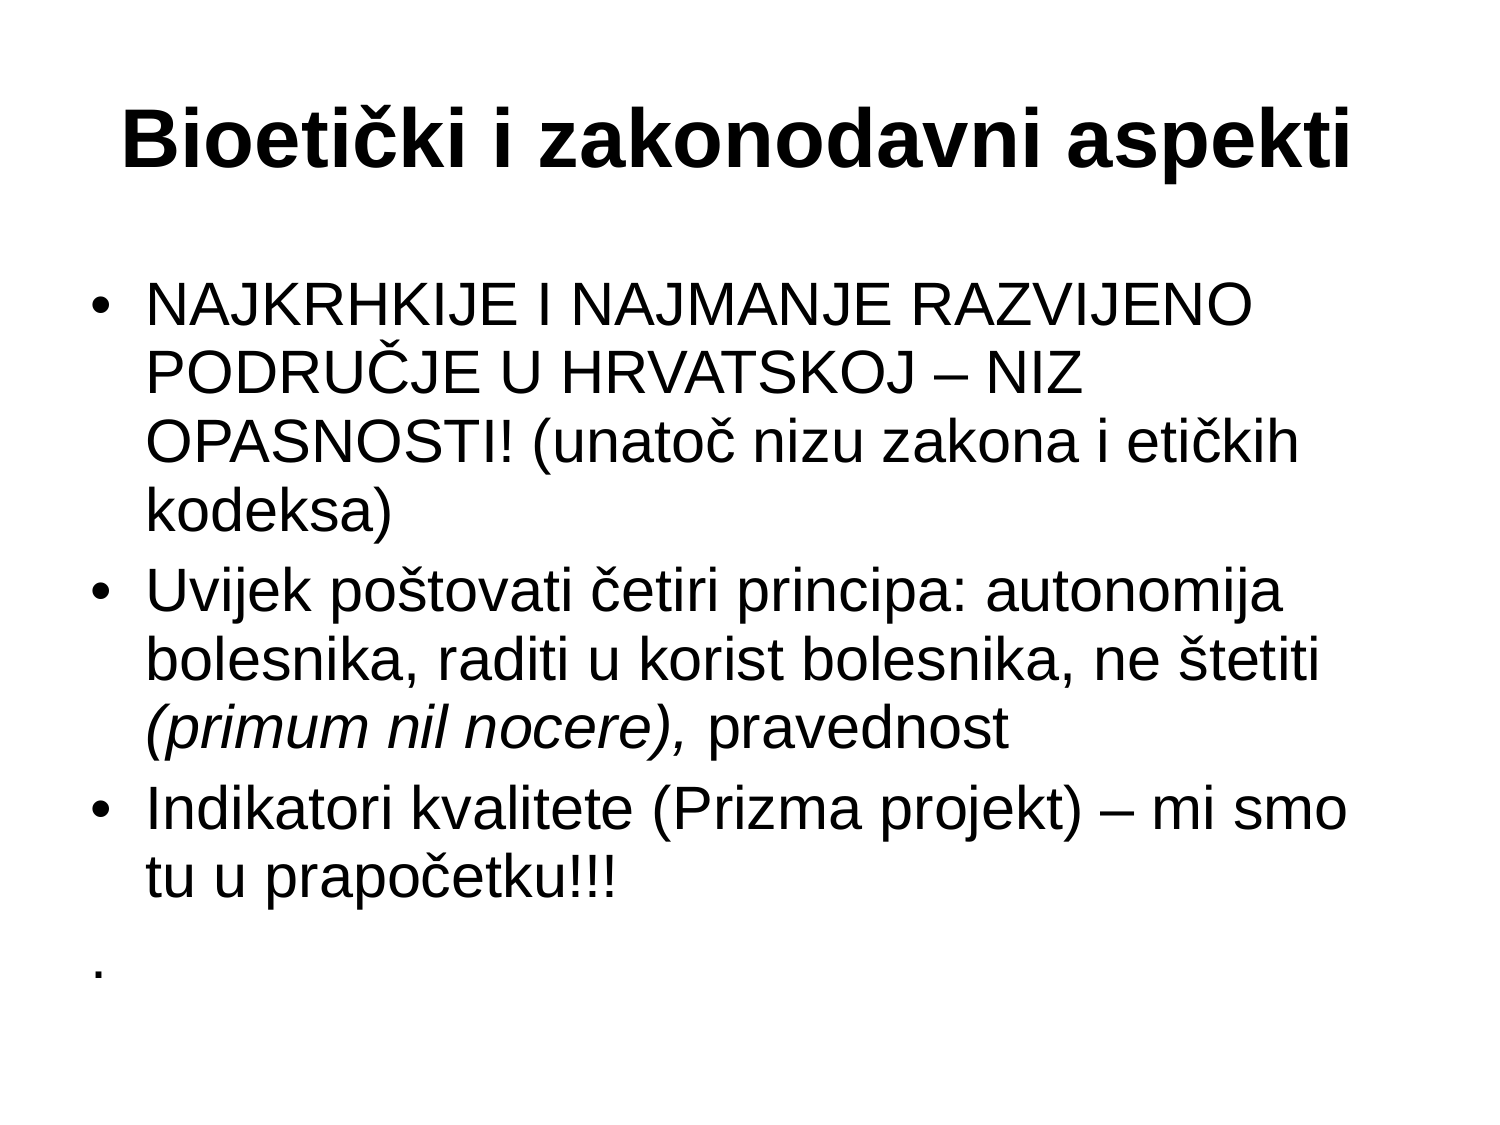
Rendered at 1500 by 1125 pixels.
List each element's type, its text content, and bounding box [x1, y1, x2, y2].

title Bioetički i zakonodavni aspekti [75, 45, 1425, 233]
list NAJKRHKIJE I NAJMANJE RAZVIJENO PODRUČJE U HRVATSKOJ – NIZ OPASNOSTI! (unatoč nizu zakona i etičkih kodeksa) Uvijek poštovati četiri principa: autonomija bolesnika, raditi u korist bolesnika, ne štetiti (primum nil nocere), pravednost Indikatori kvalitete (Prizma projekt) – mi smo tu u prapočetku!!! . [75, 262, 1425, 1005]
